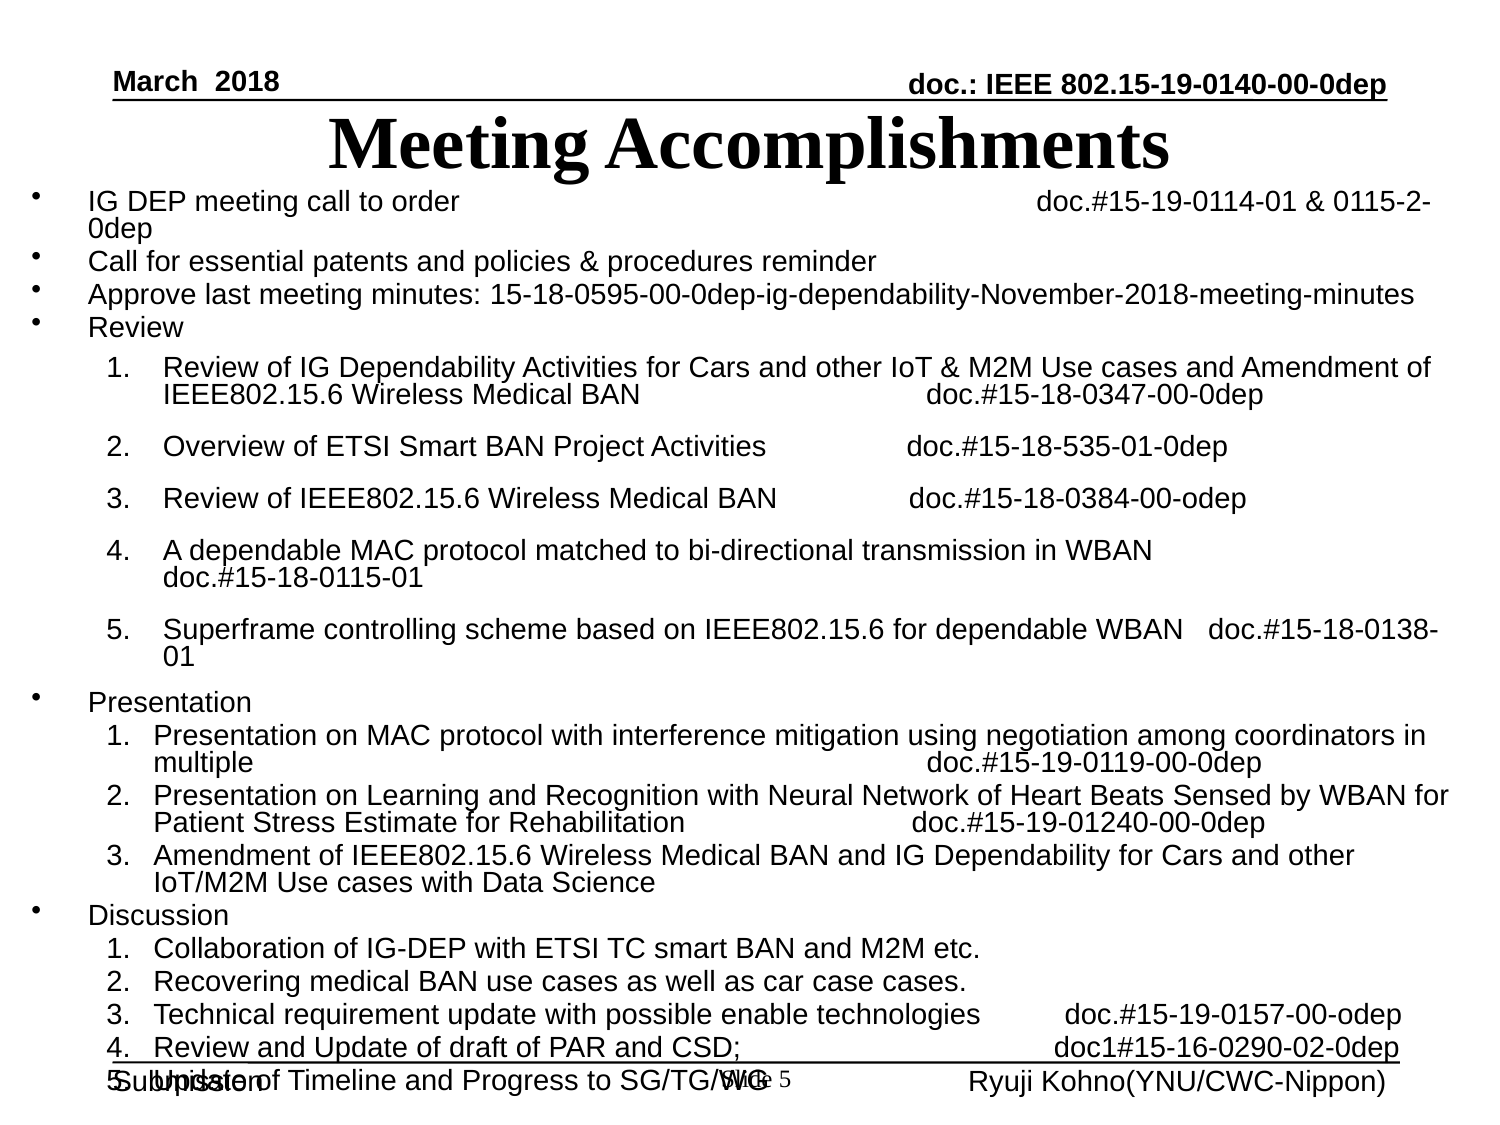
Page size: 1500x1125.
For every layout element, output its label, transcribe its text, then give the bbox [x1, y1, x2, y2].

text_box IG DEP meeting call to order doc.#15-19-0114-01 & 0115-2-0dep Call for essential patents and policies & procedures reminder Approve last meeting minutes: 15-18-0595-00-0dep-ig-dependability-November-2018-meeting-minutes Review Review of IG Dependability Activities for Cars and other IoT & M2M Use cases and Amendment of IEEE802.15.6 Wireless Medical BAN doc.#15-18-0347-00-0dep Overview of ETSI Smart BAN Project Activities doc.#15-18-535-01-0dep Review of IEEE802.15.6 Wireless Medical BAN doc.#15-18-0384-00-odep A dependable MAC protocol matched to bi-directional transmission in WBAN doc.#15-18-0115-01 Superframe controlling scheme based on IEEE802.15.6 for dependable WBAN doc.#15-18-0138-01 Presentation Presentation on MAC protocol with interference mitigation using negotiation among coordinators in multiple doc.#15-19-0119-00-0dep Presentation on Learning and Recognition with Neural Network of Heart Beats Sensed by WBAN for Patient Stress Estimate for Rehabilitation doc.#15-19-01240-00-0dep Amendment of IEEE802.15.6 Wireless Medical BAN and IG Dependability for Cars and other IoT/M2M Use cases with Data Science Discussion Collaboration of IG-DEP with ETSI TC smart BAN and M2M etc. Recovering medical BAN use cases as well as car case cases. Technical requirement update with possible enable technologies doc.#15-19-0157-00-odep Review and Update of draft of PAR and CSD; doc1#15-16-0290-02-0dep Update of Timeline and Progress to SG/TG/WG [16, 182, 1487, 1075]
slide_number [112, 0, 375, 98]
title Meeting Accomplishments [112, 94, 1388, 182]
slide_number Slide 5 [712, 1062, 800, 1093]
